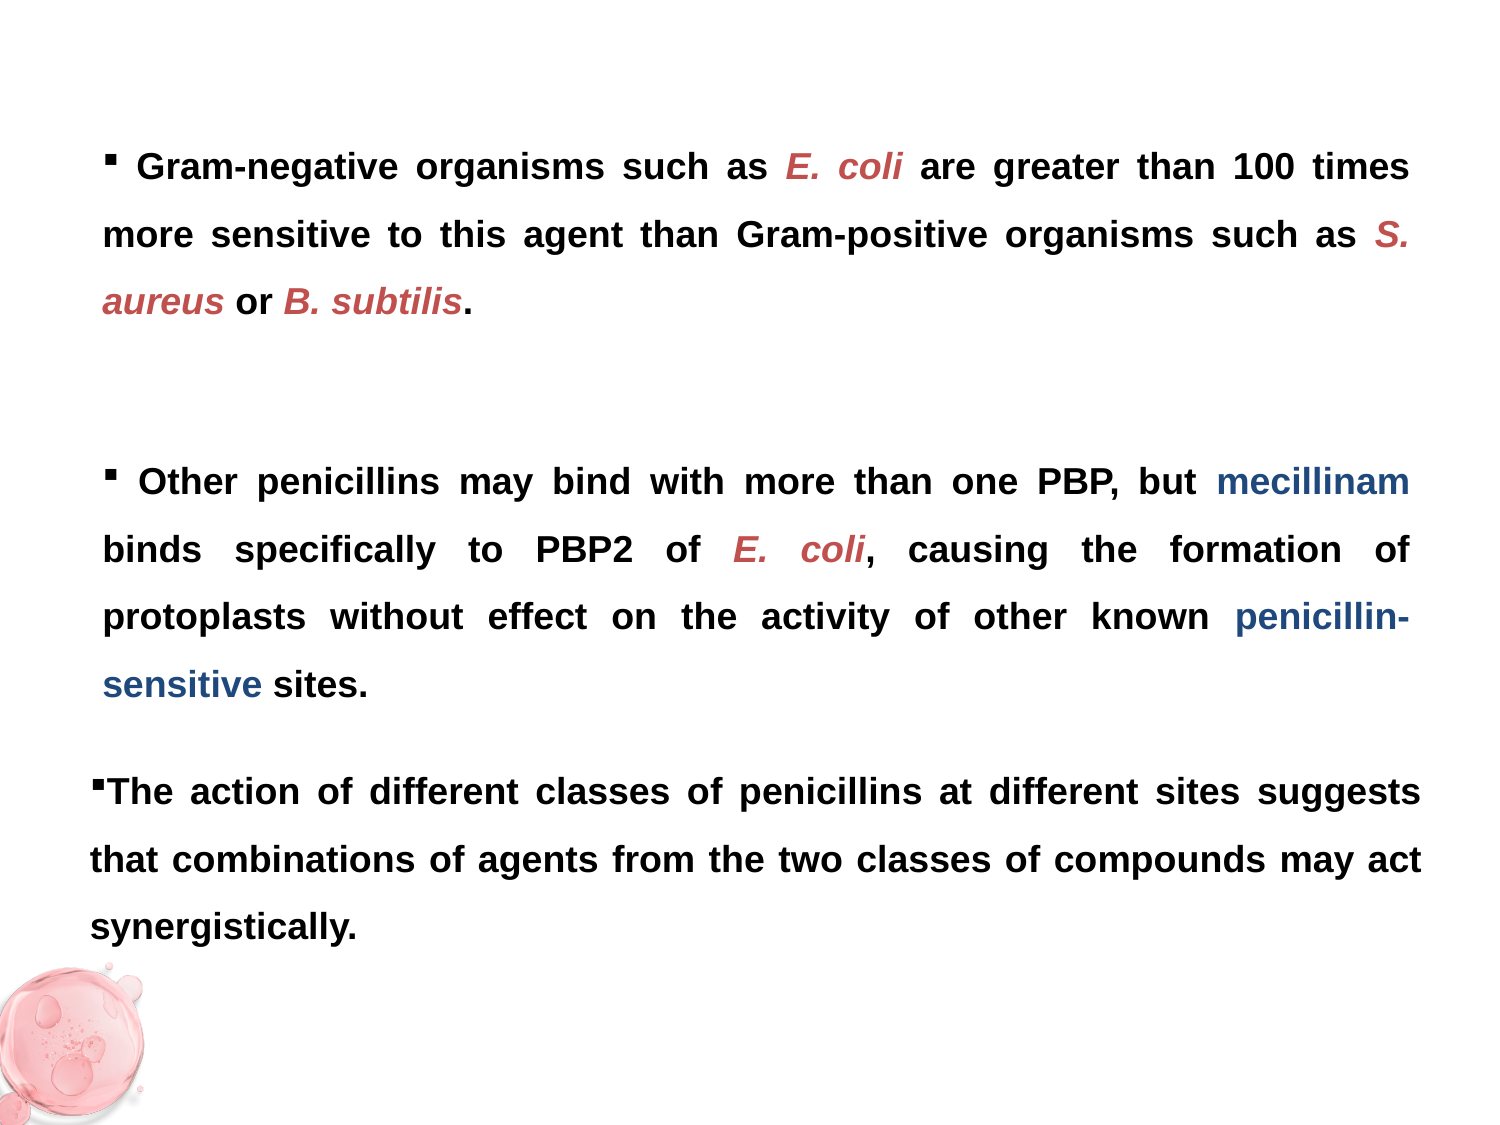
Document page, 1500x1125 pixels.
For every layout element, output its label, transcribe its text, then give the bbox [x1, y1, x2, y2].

text_box Gram-negative organisms such as E. coli are greater than 100 times more sensitive to this agent than Gram-positive organisms such as S. aureus or B. subtilis. Other penicillins may bind with more than one PBP, but mecillinam binds specifically to PBP2 of E. coli, causing the formation of protoplasts without effect on the activity of other known penicillin-sensitive sites. [87, 112, 1425, 712]
text_box [0, 962, 145, 1125]
text_box The action of different classes of penicillins at different sites suggests that combinations of agents from the two classes of compounds may act synergistically. [74, 737, 1438, 985]
